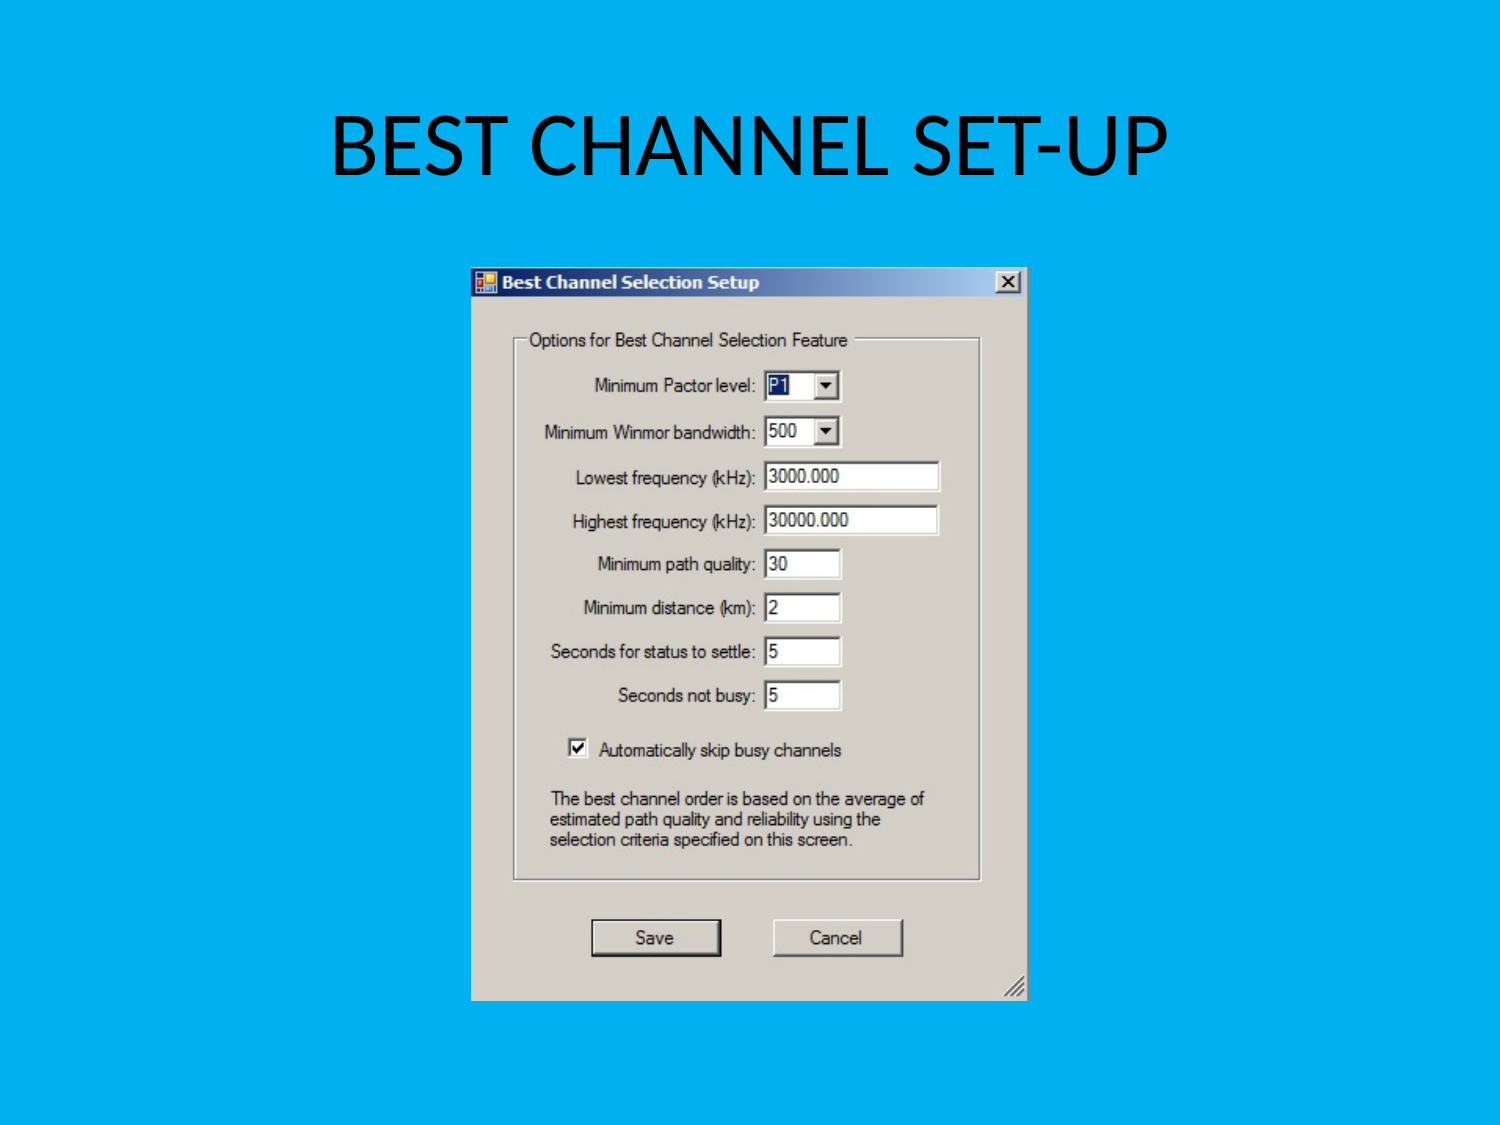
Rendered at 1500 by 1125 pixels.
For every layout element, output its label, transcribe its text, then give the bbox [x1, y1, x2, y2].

title BEST CHANNEL SET-UP [75, 45, 1425, 233]
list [471, 267, 1029, 1001]
